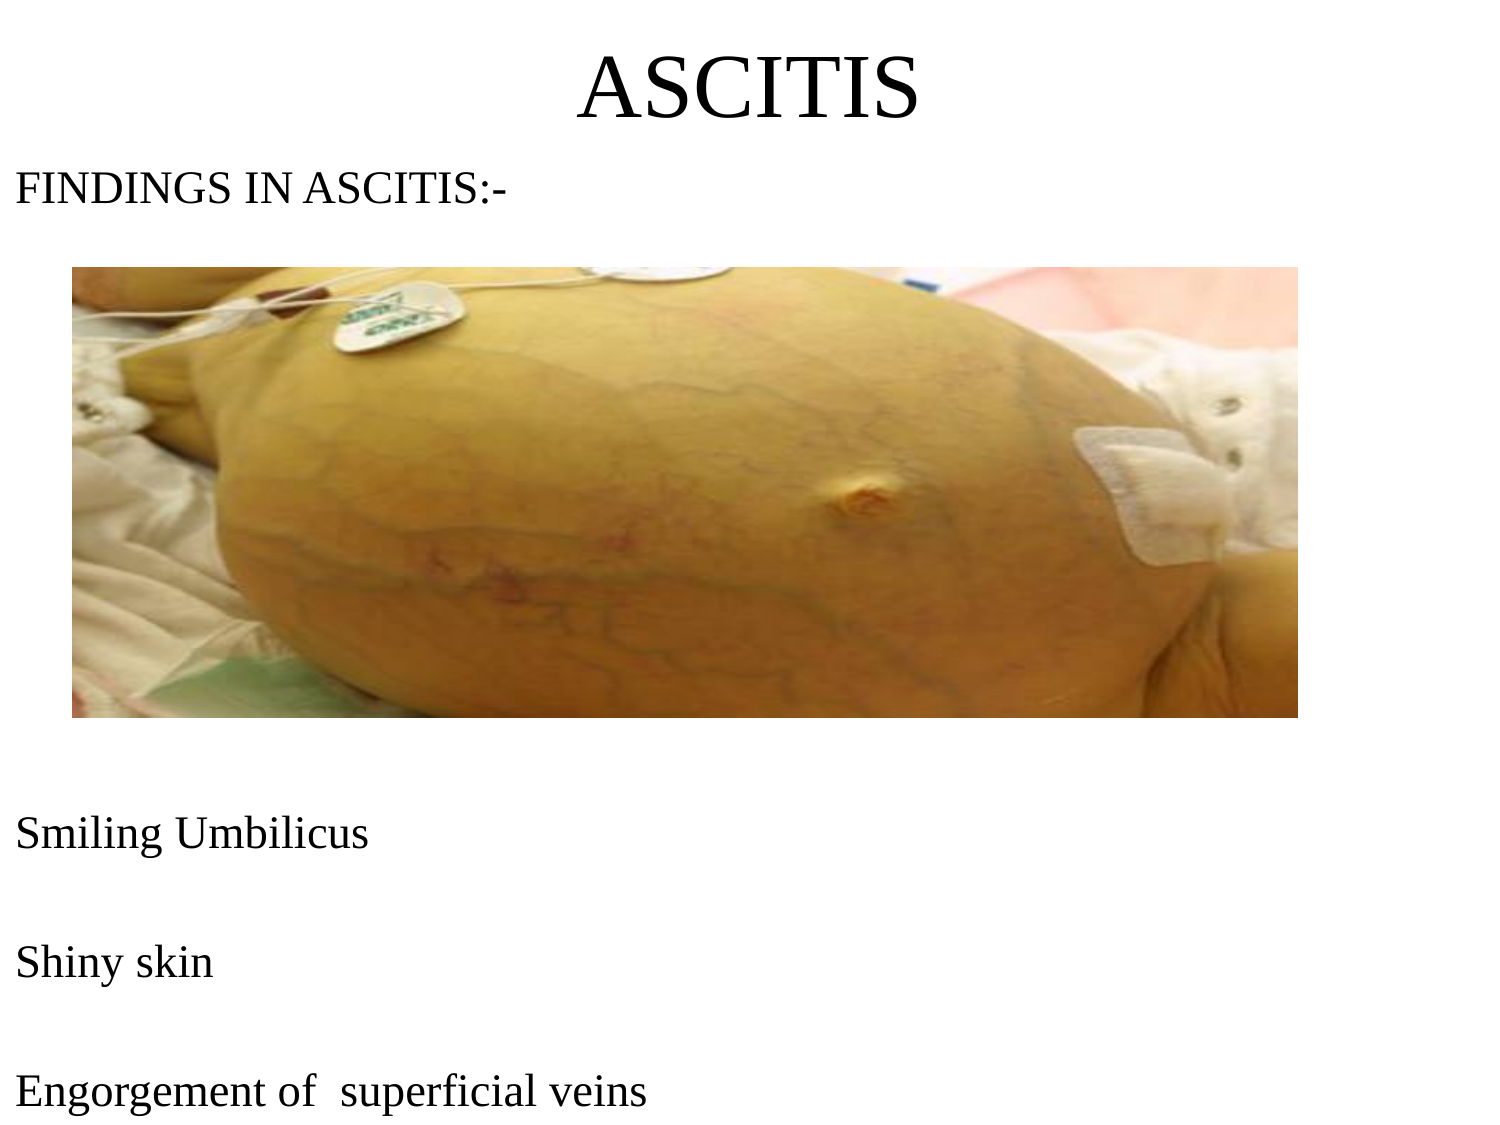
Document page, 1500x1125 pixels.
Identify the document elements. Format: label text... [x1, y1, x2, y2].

list FINDINGS IN ASCITIS:- Smiling Umbilicus Shiny skin Engorgement of superficial veins [0, 148, 1500, 1125]
picture [71, 266, 1298, 718]
title ASCITIS [0, 0, 1500, 148]
